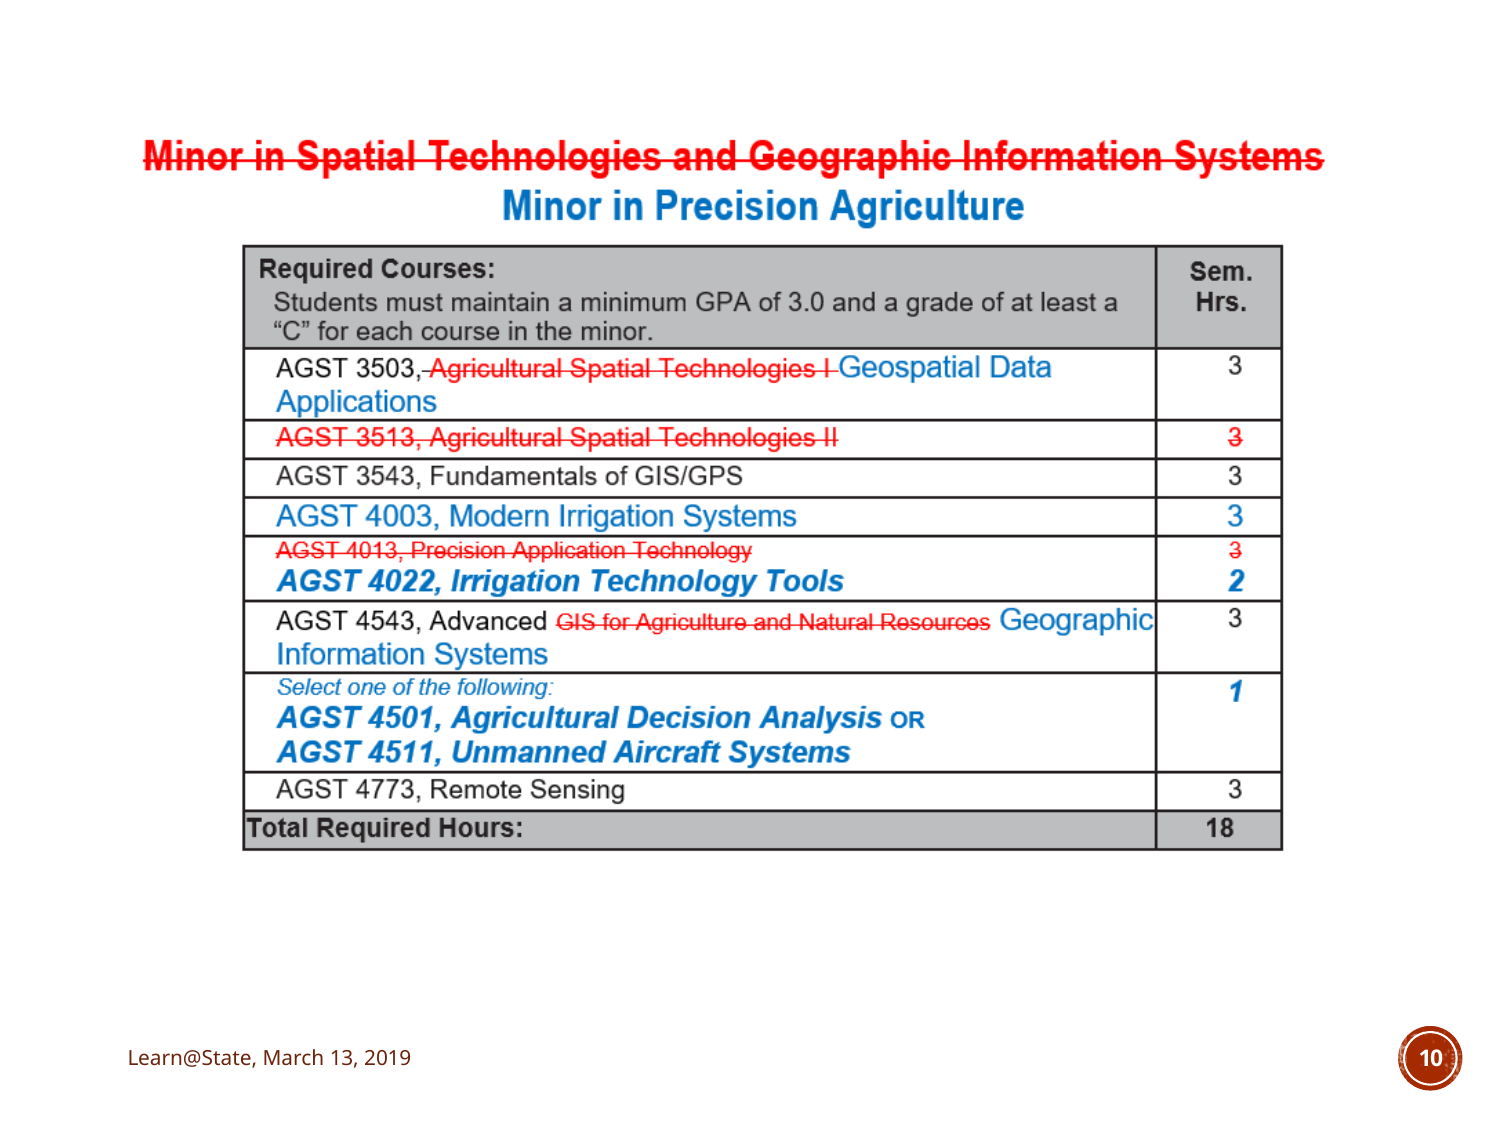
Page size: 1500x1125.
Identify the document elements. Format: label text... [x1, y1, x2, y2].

picture [128, 136, 1333, 869]
slide_number 10 [1391, 1028, 1471, 1089]
footer Learn@State, March 13, 2019 [112, 1028, 891, 1089]
